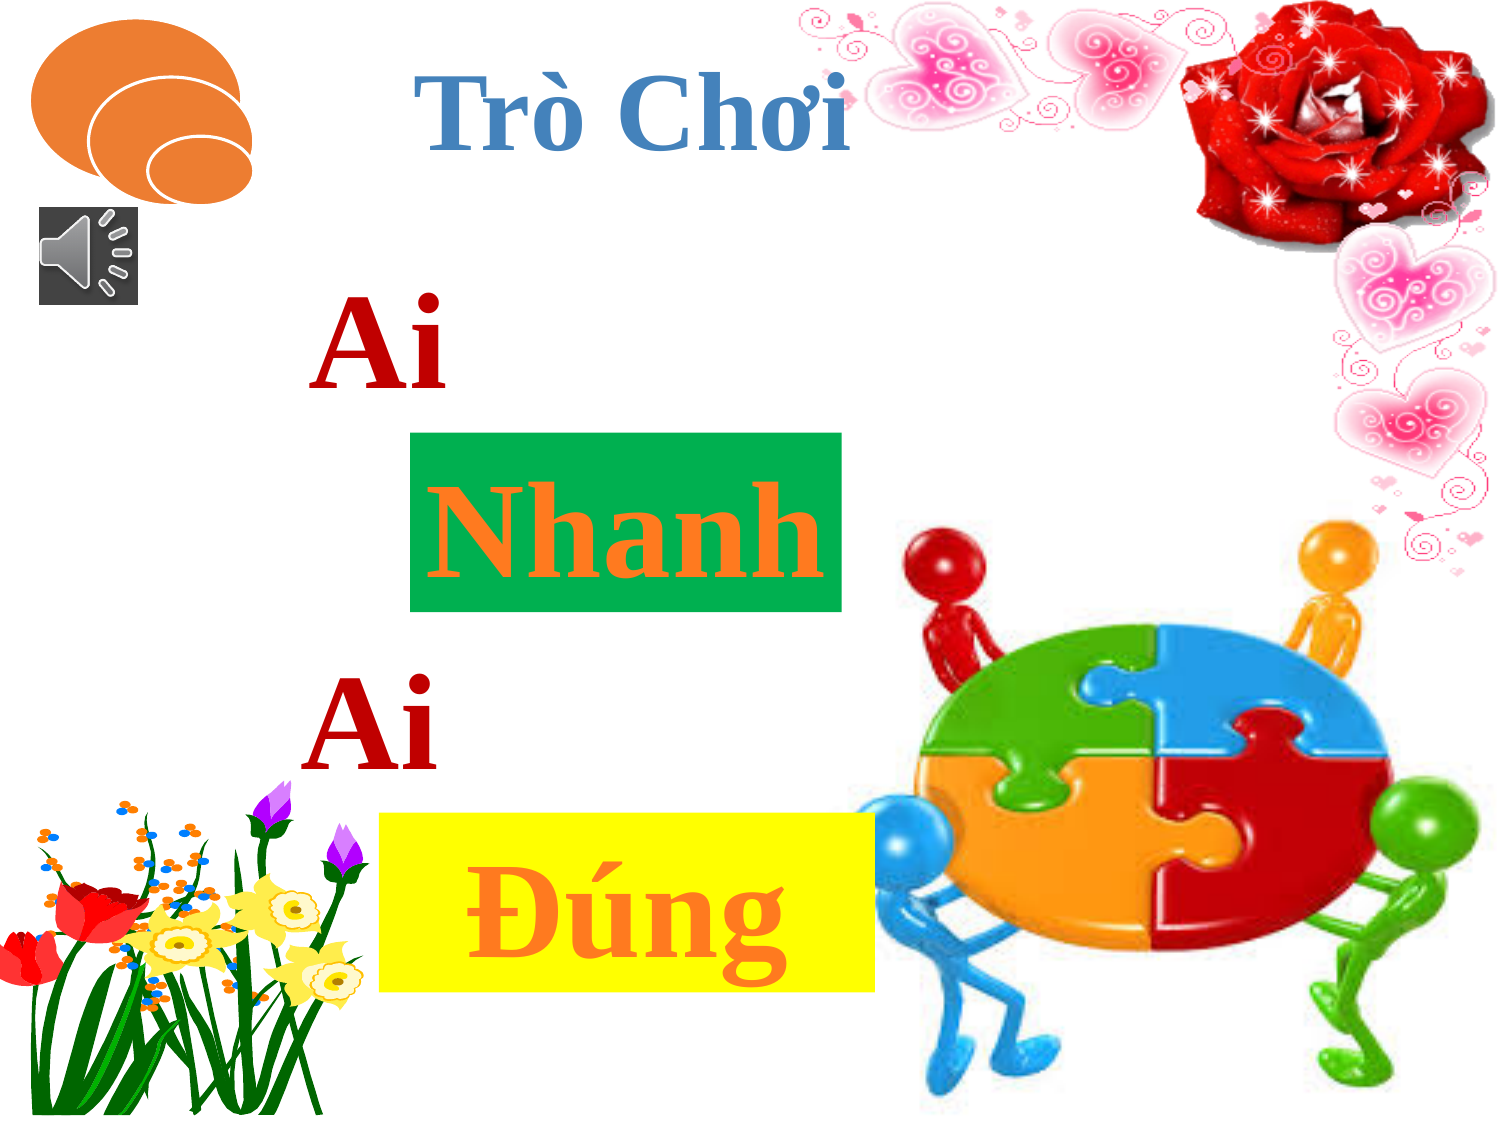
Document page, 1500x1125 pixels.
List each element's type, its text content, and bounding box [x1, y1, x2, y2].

picture [787, 0, 1500, 1118]
text_box [86, 75, 186, 208]
text_box [146, 142, 254, 208]
picture [38, 205, 139, 306]
picture [0, 780, 370, 1118]
text_box Trò Chơi [166, 30, 1031, 181]
text_box Đúng [378, 812, 824, 993]
text_box [27, 16, 195, 181]
text_box Ai [285, 624, 454, 805]
text_box Nhanh [410, 432, 842, 613]
text_box Ai [230, 243, 526, 424]
